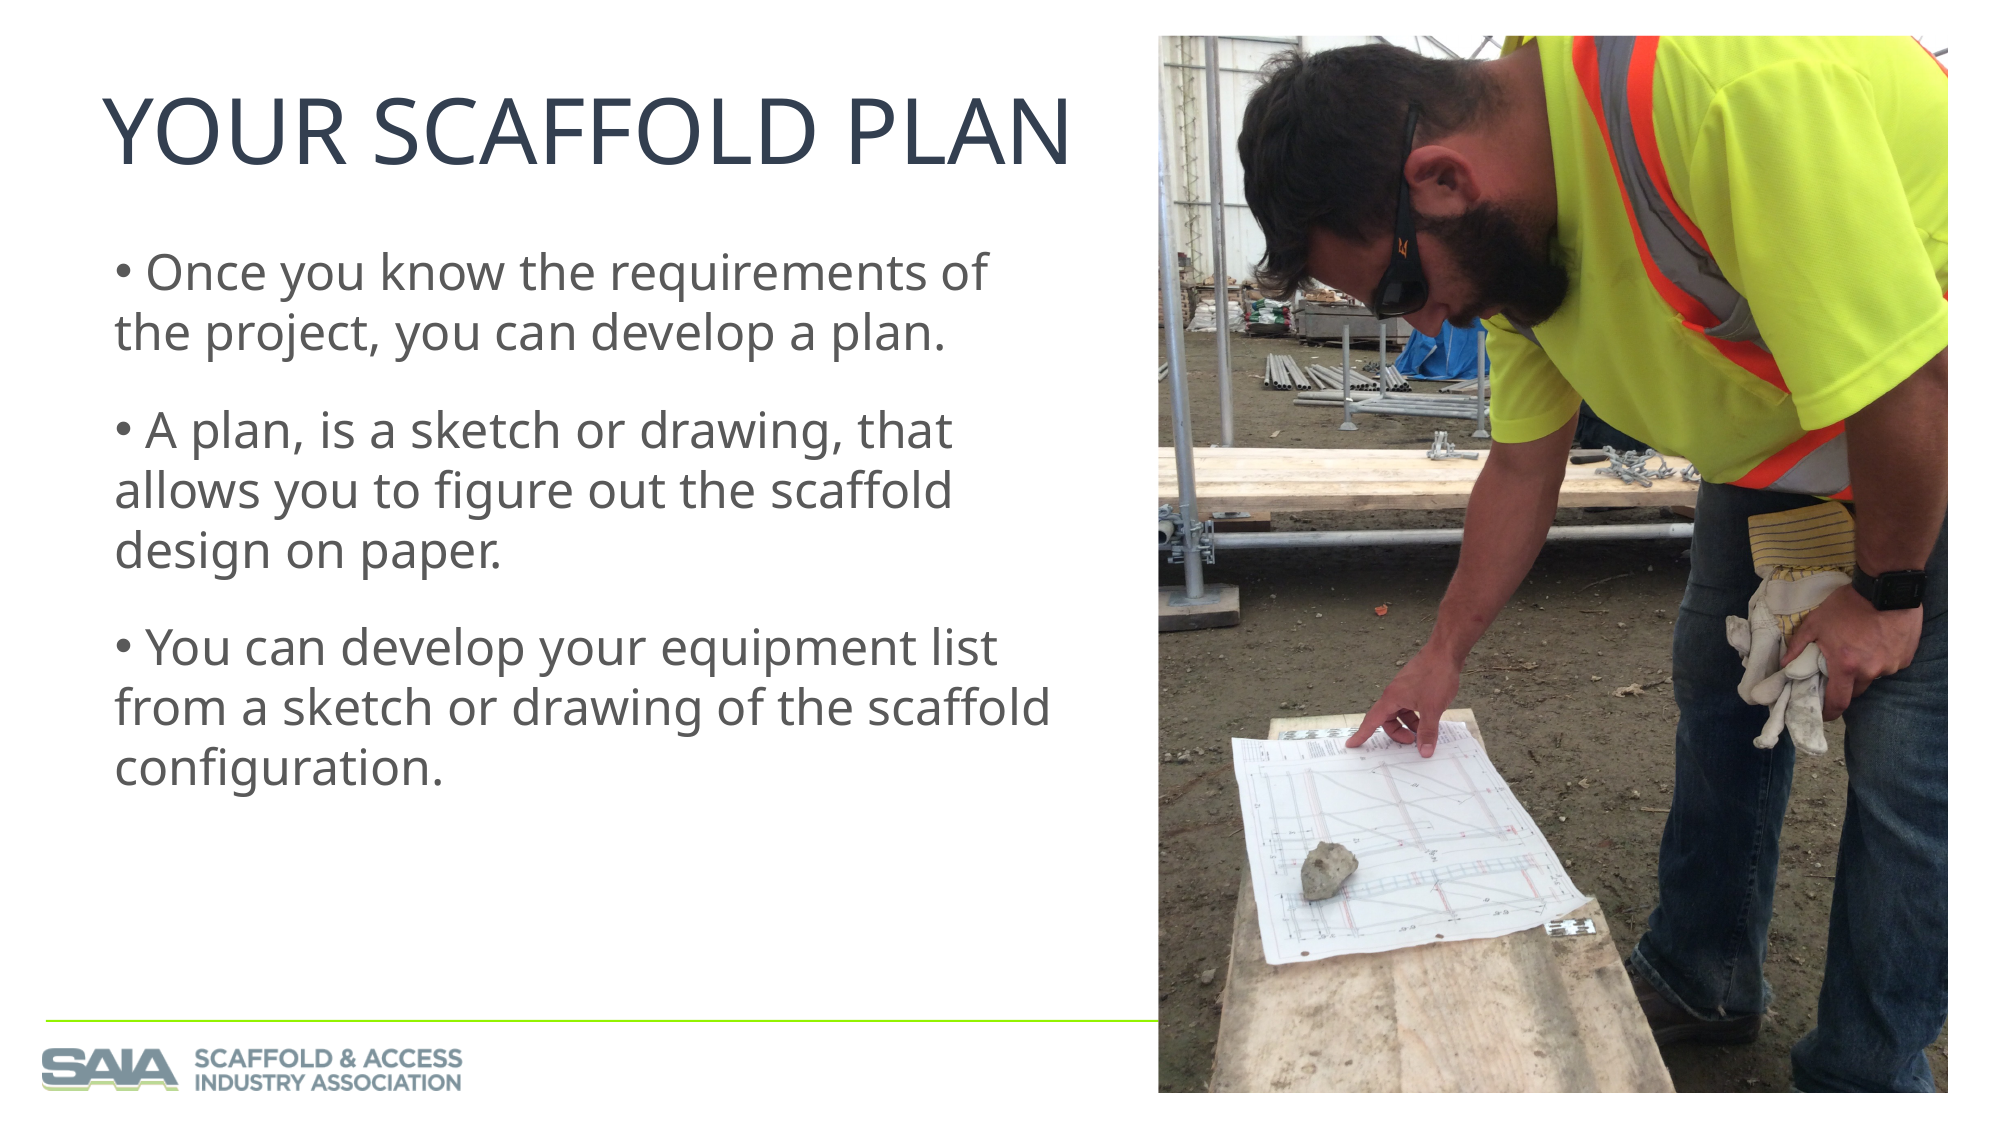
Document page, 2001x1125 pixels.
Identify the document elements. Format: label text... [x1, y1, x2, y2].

picture [1024, 37, 2000, 1093]
picture [42, 1047, 463, 1091]
text_box Your Scaffold Plan [0, 65, 1158, 191]
text_box Once you know the requirements of the project, you can develop a plan. A plan, is a sketch or drawing, that allows you to figure out the scaffold design on paper. You can develop your equipment list from a sketch or drawing of the scaffold configuration. [99, 233, 1024, 886]
